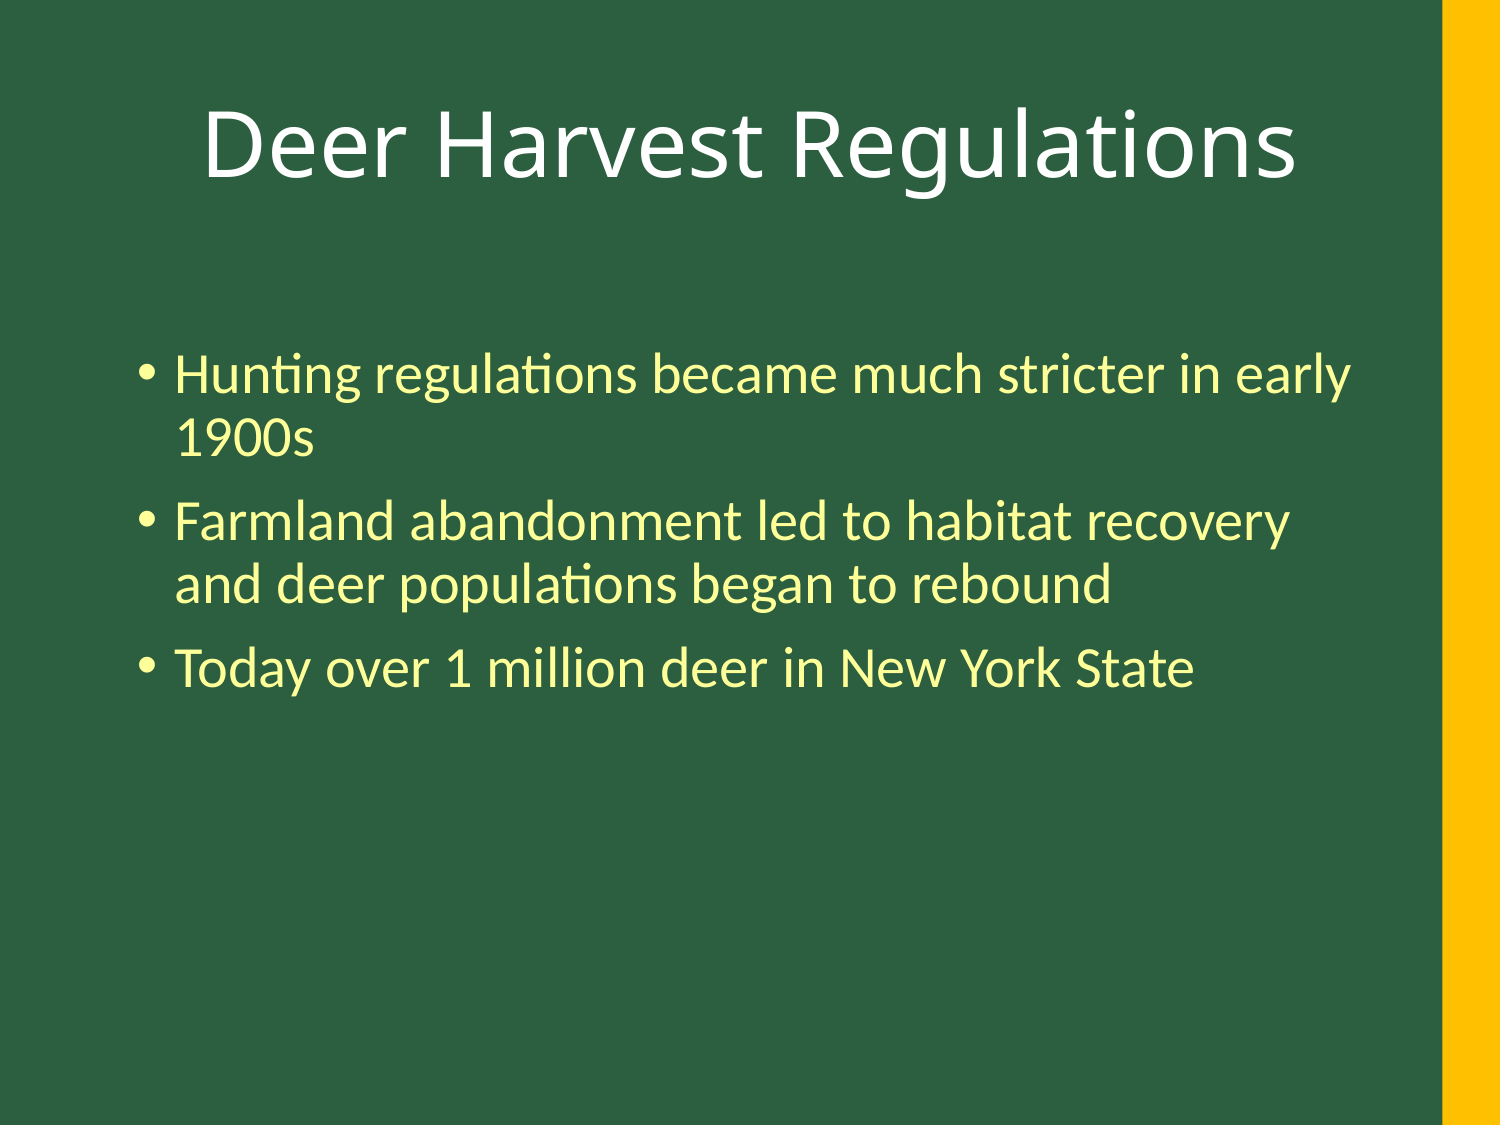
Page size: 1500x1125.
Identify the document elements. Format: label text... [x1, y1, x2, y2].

title Deer Harvest Regulations [103, 39, 1397, 257]
list Hunting regulations became much stricter in early 1900s Farmland abandonment led to habitat recovery and deer populations began to rebound Today over 1 million deer in New York State [121, 336, 1397, 1051]
